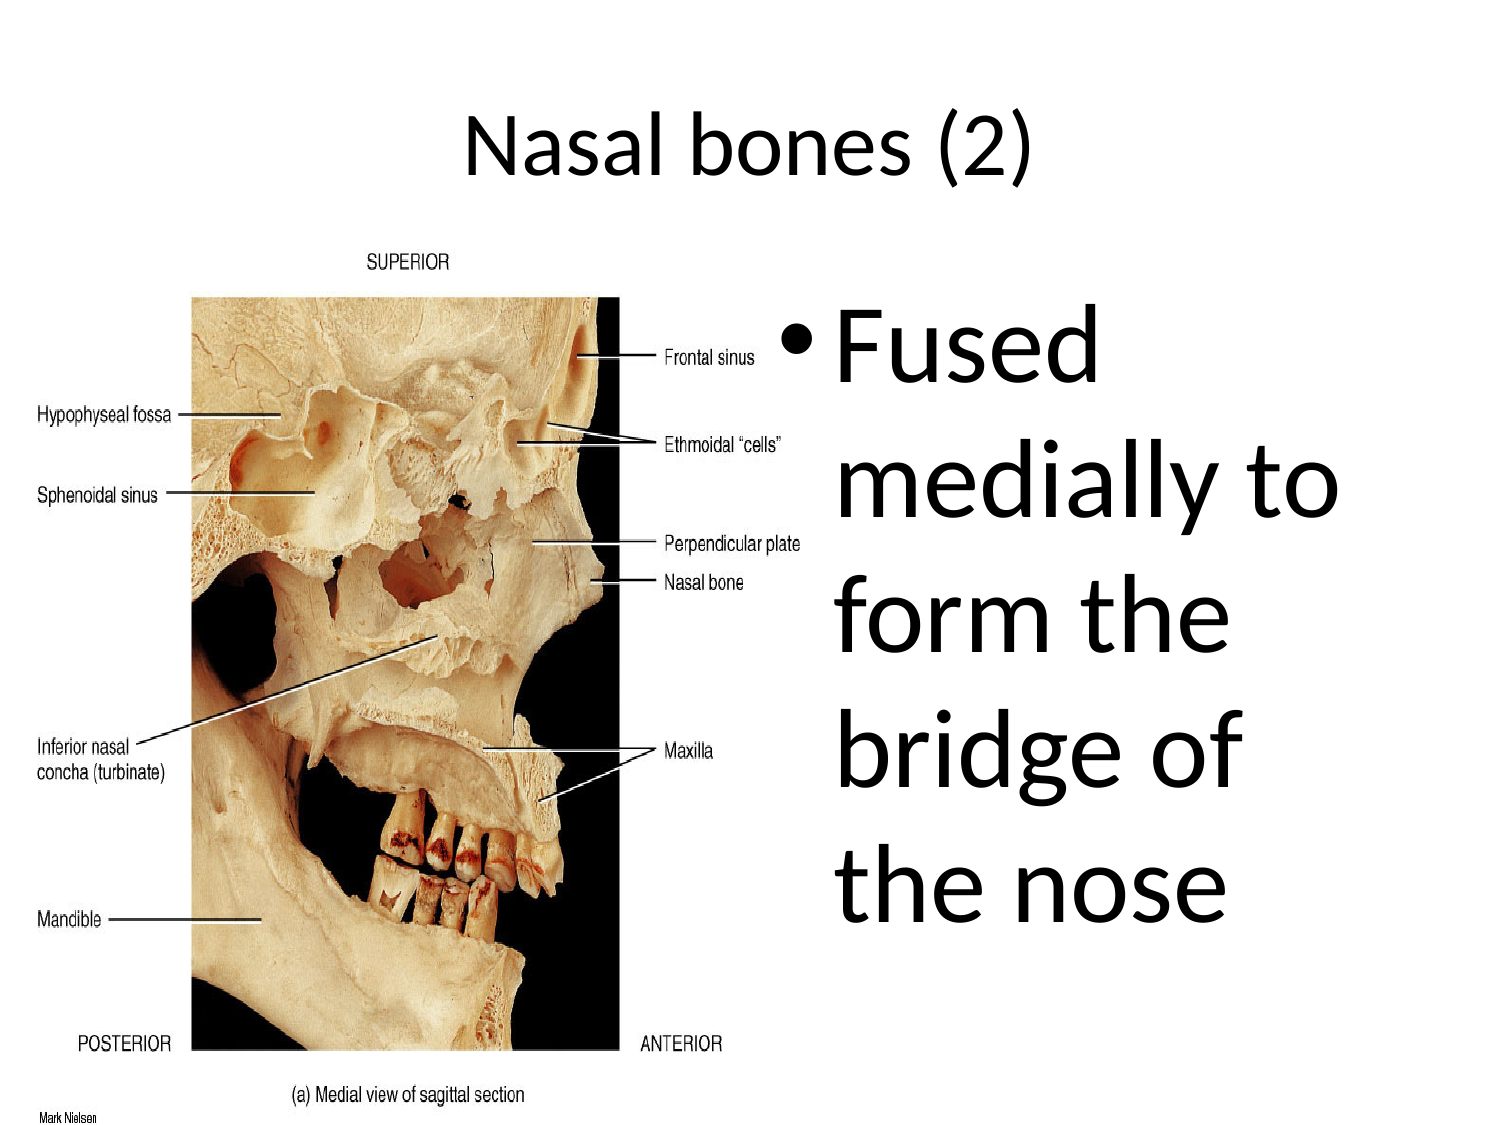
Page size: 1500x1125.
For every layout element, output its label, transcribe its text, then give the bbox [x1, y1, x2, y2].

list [37, 249, 801, 1125]
list Fused medially to form the bridge of the nose [804, 262, 1425, 1005]
title Nasal bones (2) [75, 45, 1425, 233]
